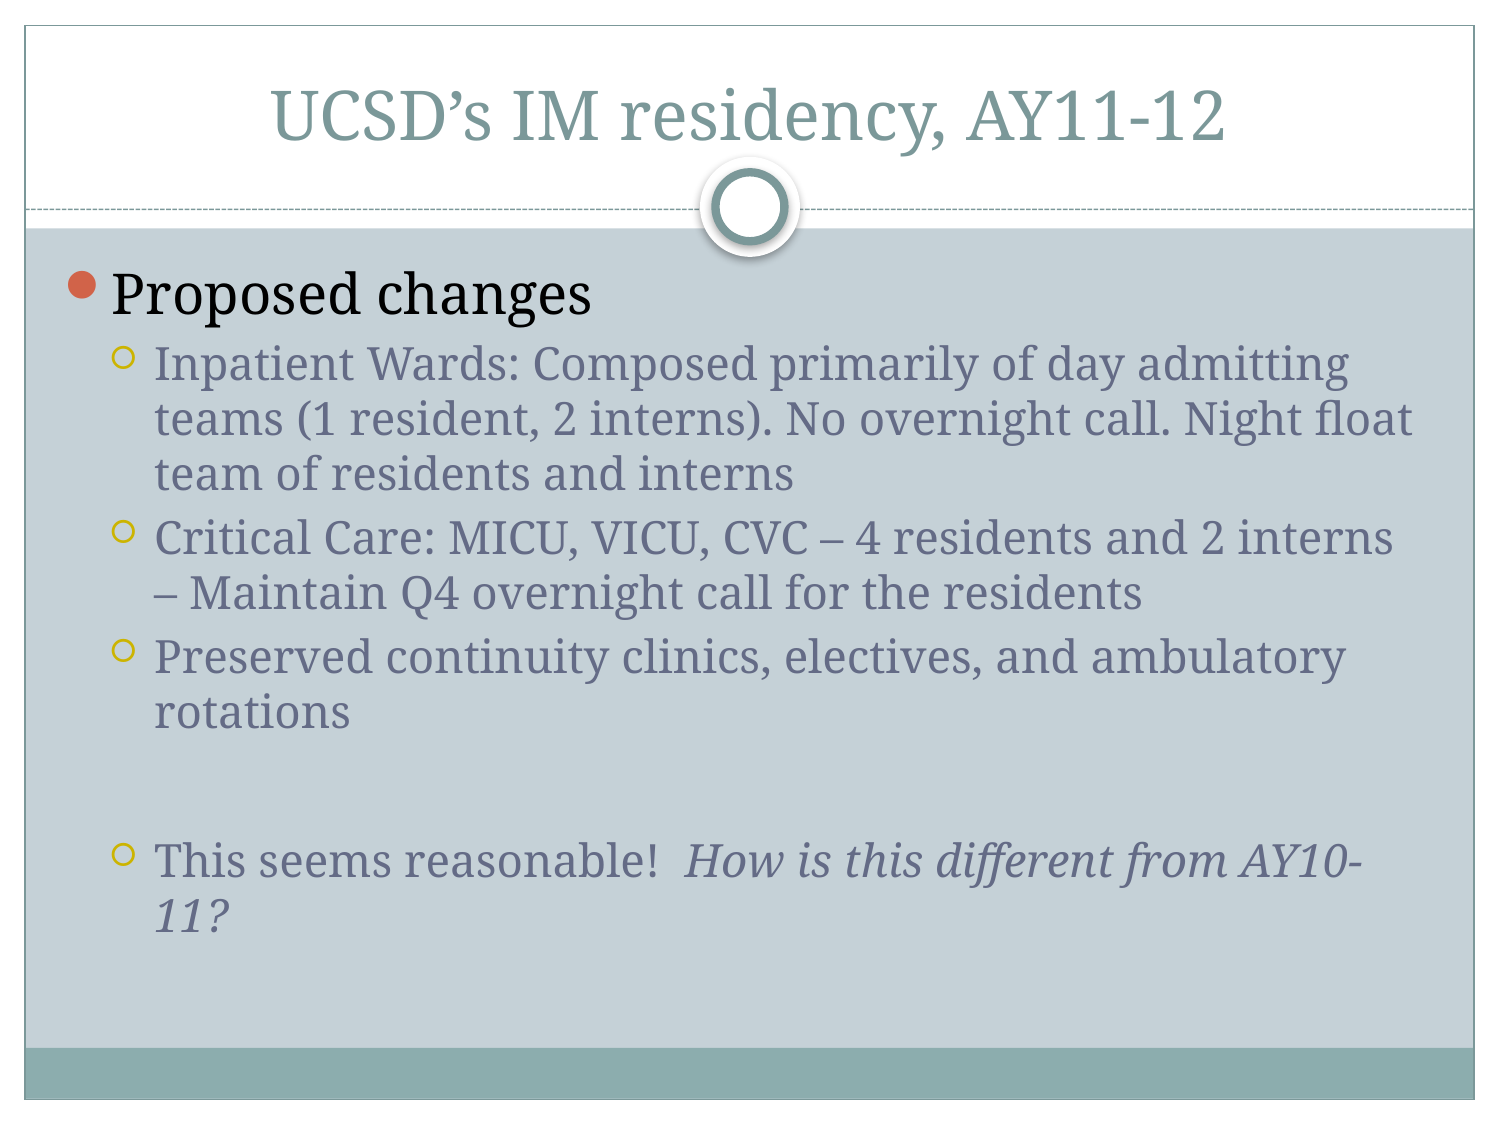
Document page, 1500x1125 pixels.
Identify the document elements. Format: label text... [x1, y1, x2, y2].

list Proposed changes Inpatient Wards: Composed primarily of day admitting teams (1 resident, 2 interns). No overnight call. Night float team of residents and interns Critical Care: MICU, VICU, CVC – 4 residents and 2 interns – Maintain Q4 overnight call for the residents Preserved continuity clinics, electives, and ambulatory rotations This seems reasonable! How is this different from AY10-11? [49, 250, 1445, 1001]
title UCSD’s IM residency, AY11-12 [49, 37, 1450, 162]
